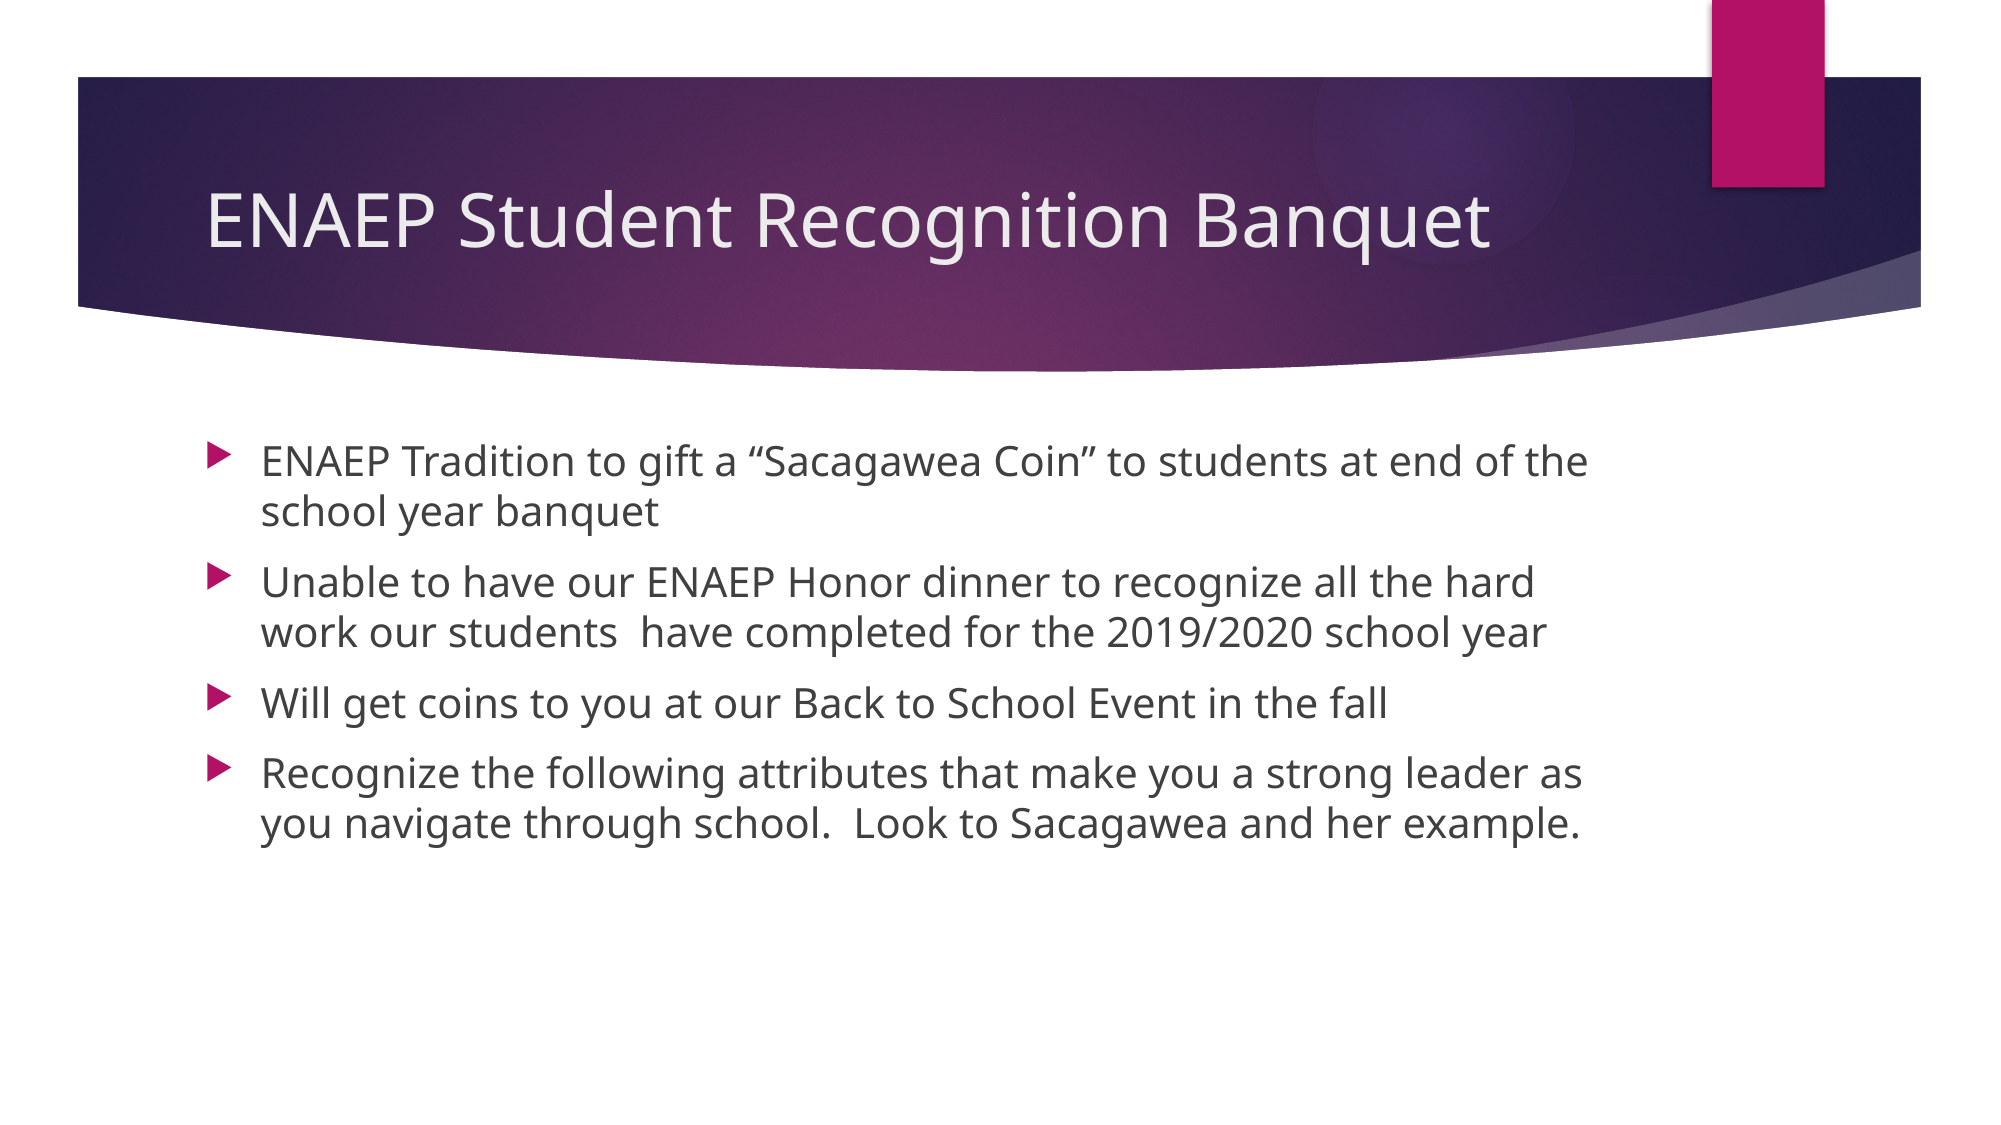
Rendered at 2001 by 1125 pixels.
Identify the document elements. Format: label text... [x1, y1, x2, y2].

list ENAEP Tradition to gift a “Sacagawea Coin” to students at end of the school year banquet Unable to have our ENAEP Honor dinner to recognize all the hard work our students have completed for the 2019/2020 school year Will get coins to you at our Back to School Event in the fall Recognize the following attributes that make you a strong leader as you navigate through school. Look to Sacagawea and her example. [189, 427, 1638, 988]
title ENAEP Student Recognition Banquet [189, 159, 1627, 276]
